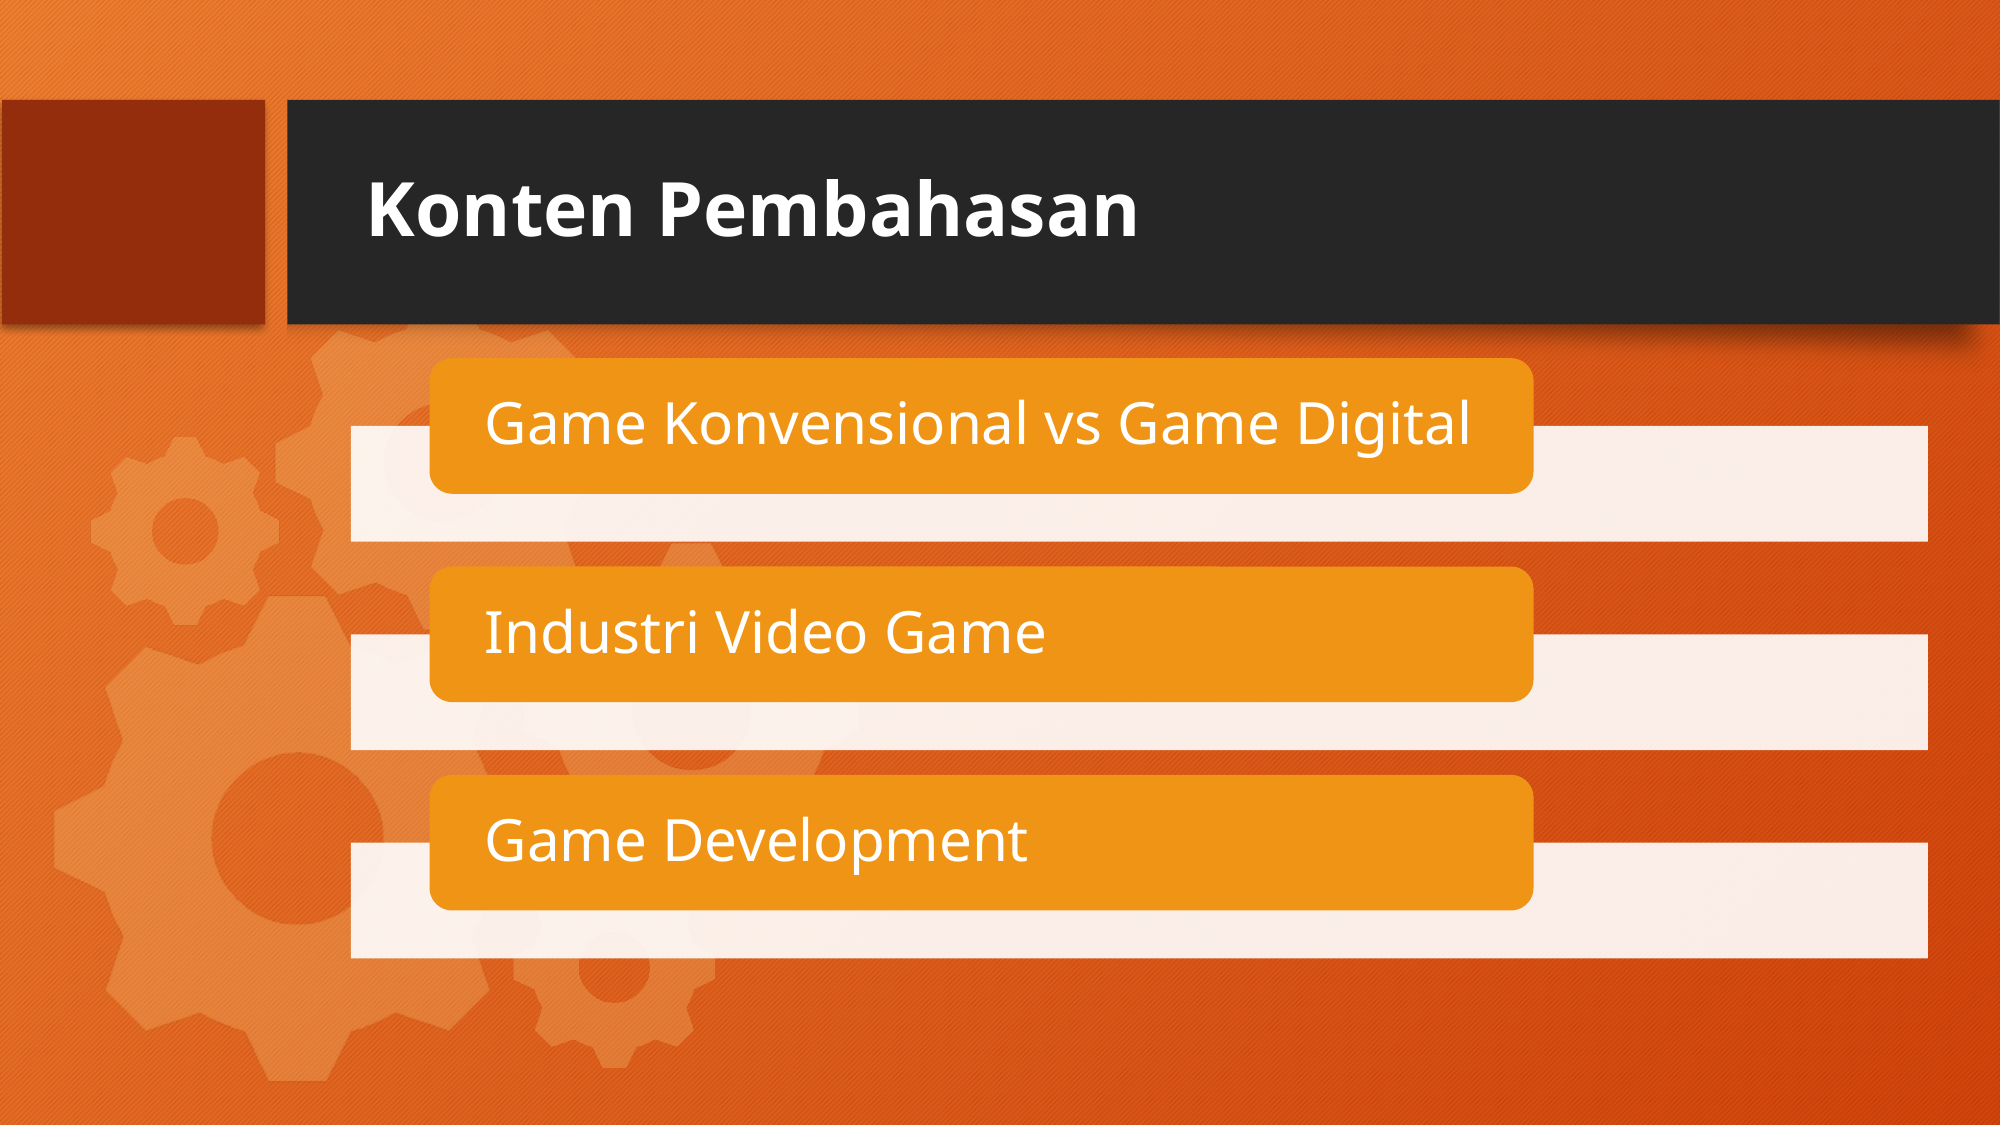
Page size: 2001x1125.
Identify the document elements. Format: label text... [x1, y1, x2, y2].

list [350, 354, 1929, 963]
picture [11, 226, 2000, 1109]
title Konten Pembahasan [350, 123, 1928, 301]
